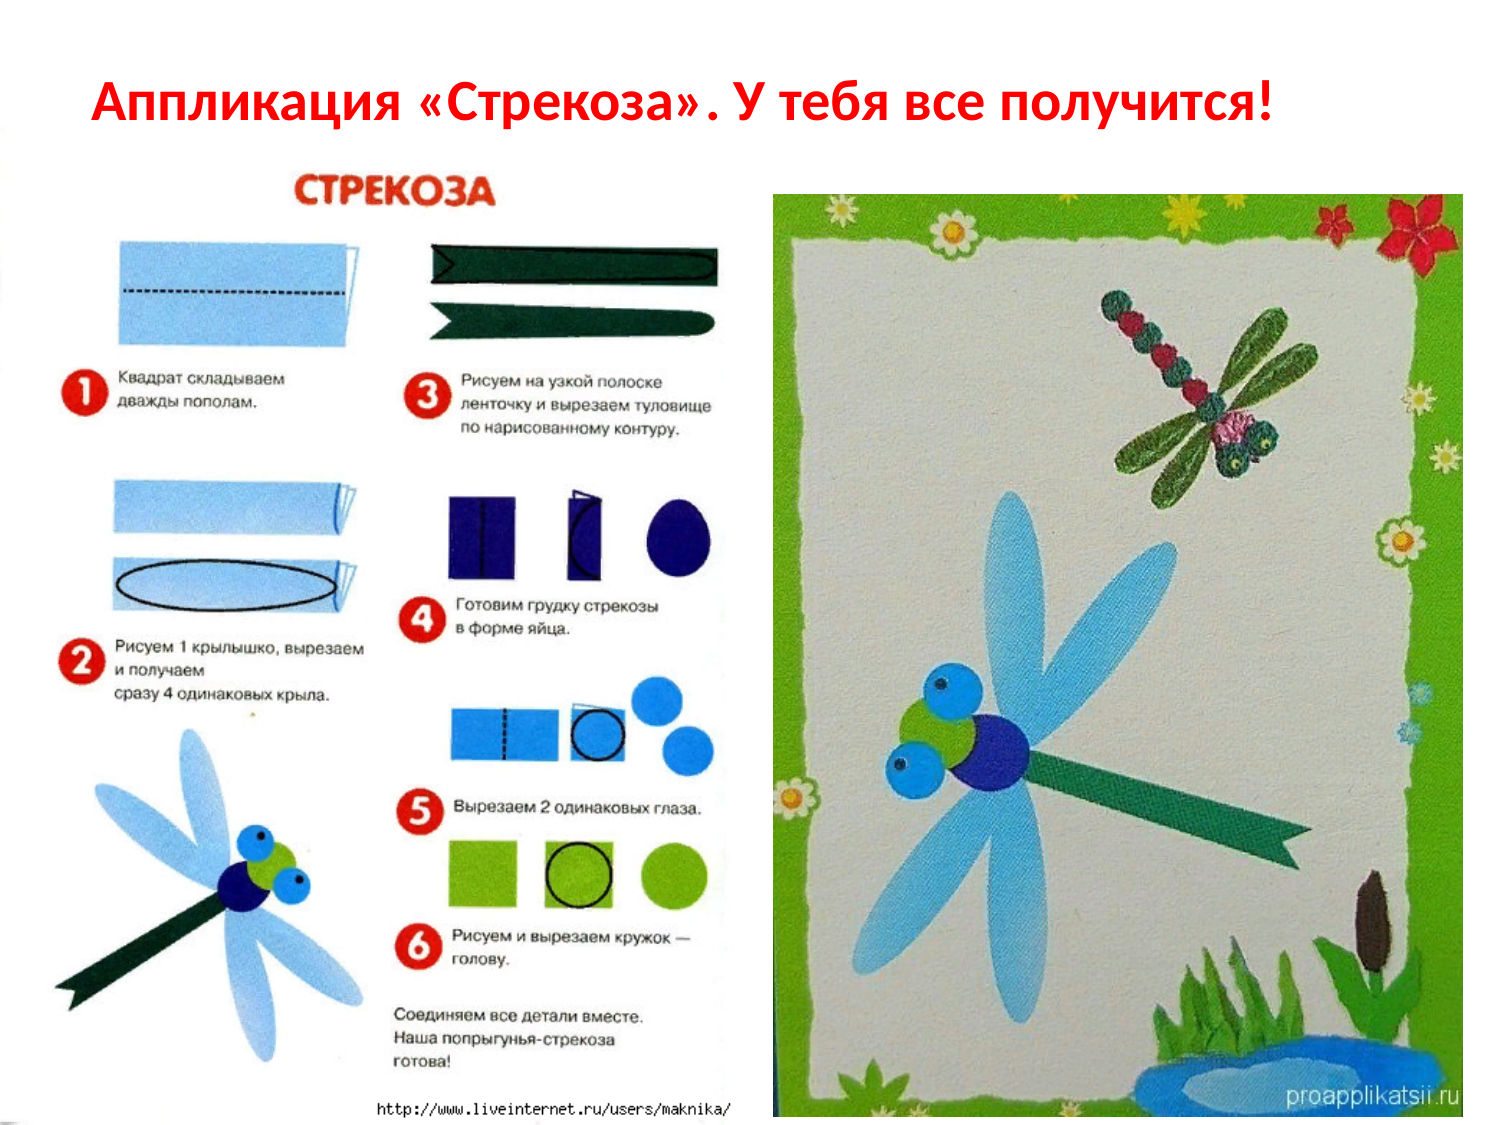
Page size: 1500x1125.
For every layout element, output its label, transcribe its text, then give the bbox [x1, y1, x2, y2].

picture [773, 193, 1463, 1117]
text_box Аппликация «Стрекоза». У тебя все получится! [76, 54, 1463, 140]
picture [0, 113, 739, 1125]
